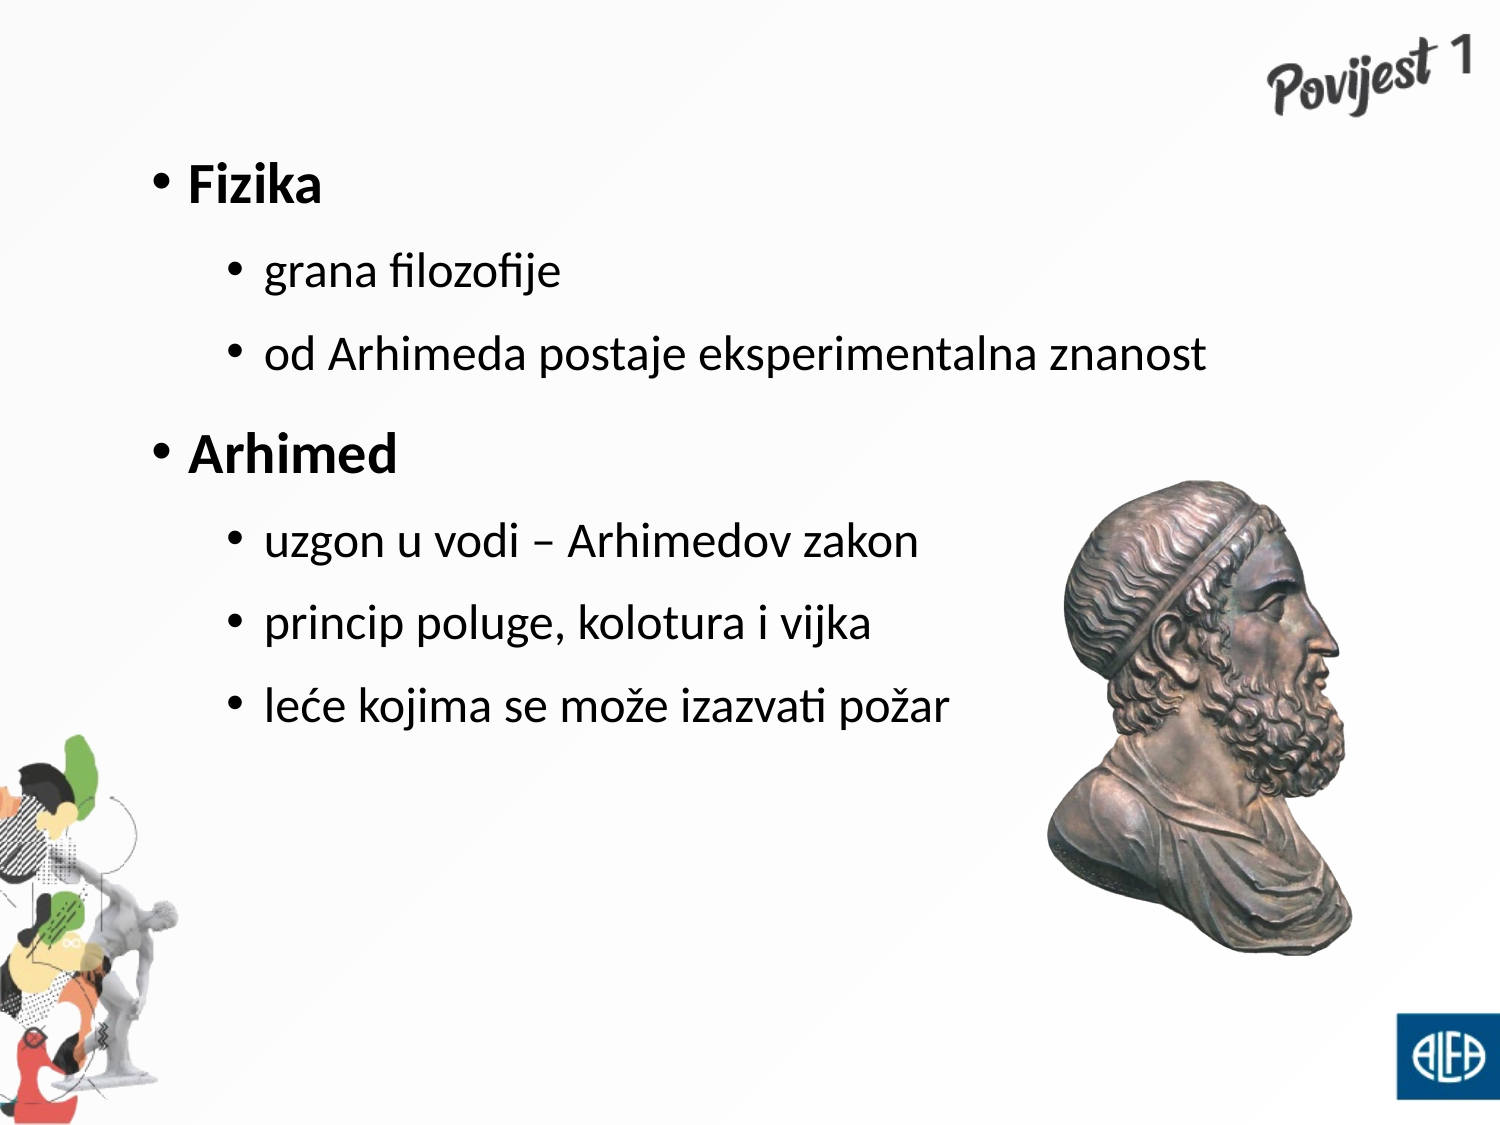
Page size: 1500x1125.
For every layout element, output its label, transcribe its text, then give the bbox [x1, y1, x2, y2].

list Fizika grana filozofije od Arhimeda postaje eksperimentalna znanost Arhimed uzgon u vodi – Arhimedov zakon princip poluge, kolotura i vijka leće kojima se može izazvati požar [136, 124, 1361, 1027]
picture [0, 0, 1500, 1125]
